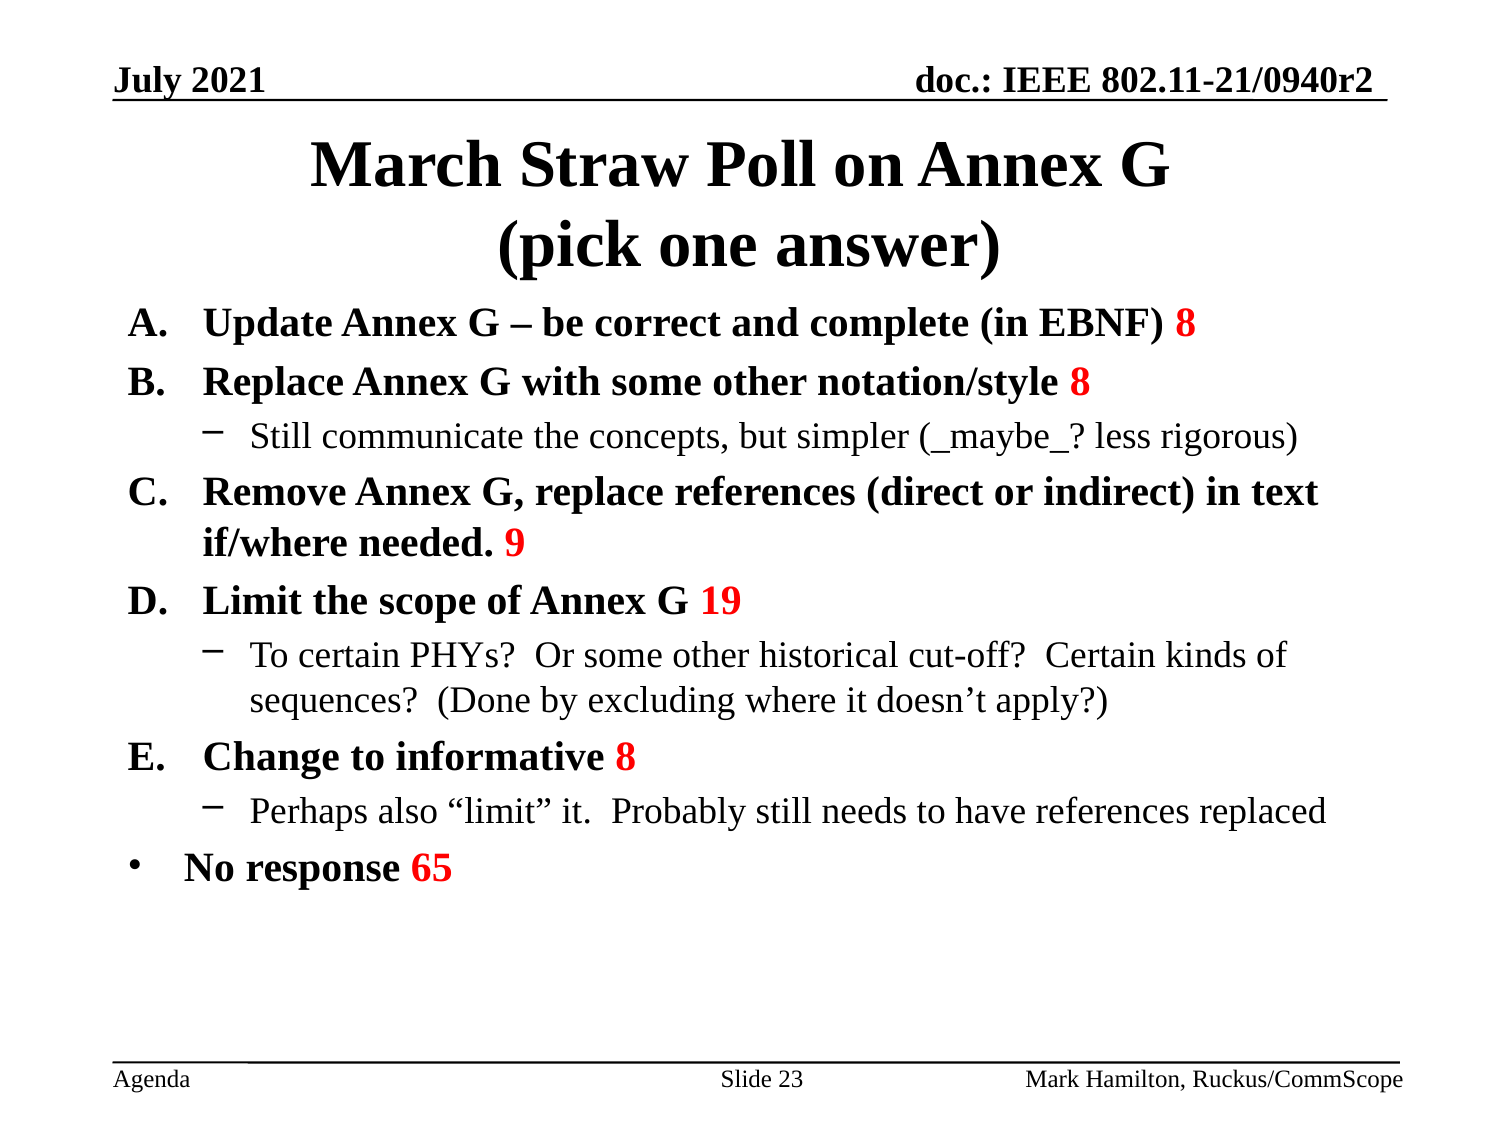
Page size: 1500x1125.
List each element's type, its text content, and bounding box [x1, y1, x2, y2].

list Update Annex G – be correct and complete (in EBNF) 8 Replace Annex G with some other notation/style 8 Still communicate the concepts, but simpler (_maybe_? less rigorous) Remove Annex G, replace references (direct or indirect) in text if/where needed. 9 Limit the scope of Annex G 19 To certain PHYs? Or some other historical cut-off? Certain kinds of sequences? (Done by excluding where it doesn’t apply?) Change to informative 8 Perhaps also “limit” it. Probably still needs to have references replaced No response 65 [112, 287, 1388, 1000]
title March Straw Poll on Annex G (pick one answer) [112, 112, 1388, 287]
